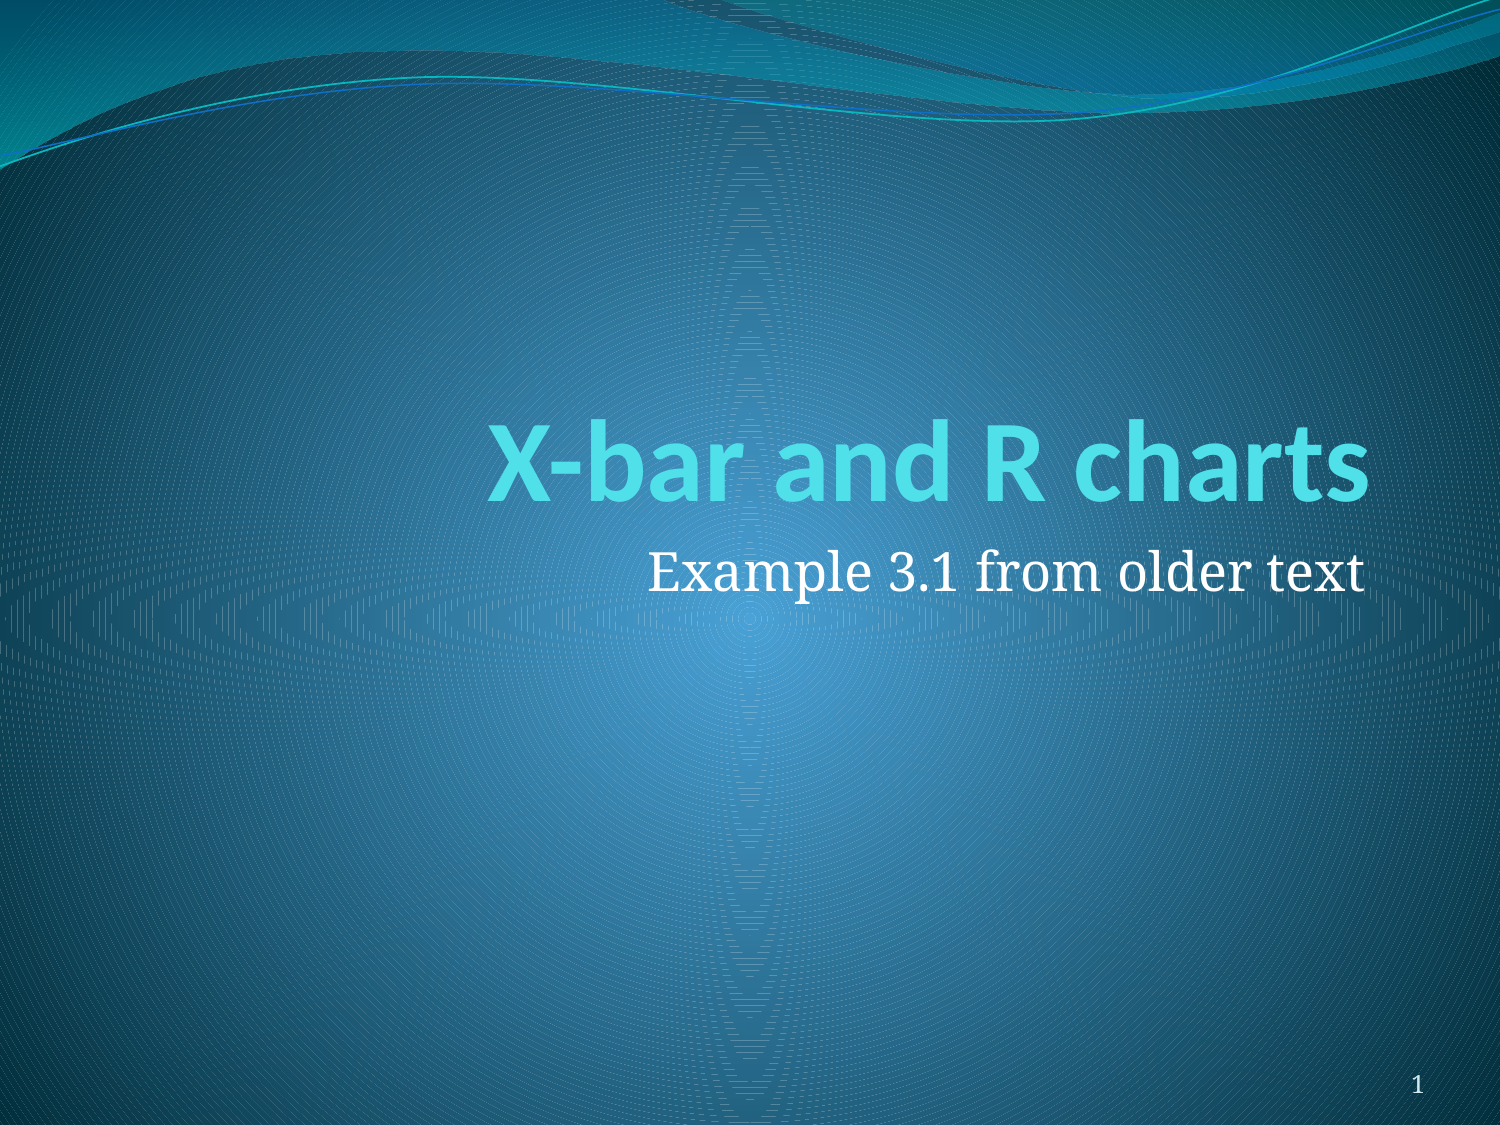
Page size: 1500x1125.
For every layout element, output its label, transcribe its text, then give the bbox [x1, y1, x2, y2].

title X-bar and R charts [87, 224, 1376, 525]
slide_number 1 [1299, 1042, 1425, 1103]
subtitle Example 3.1 from older text [87, 529, 1376, 818]
